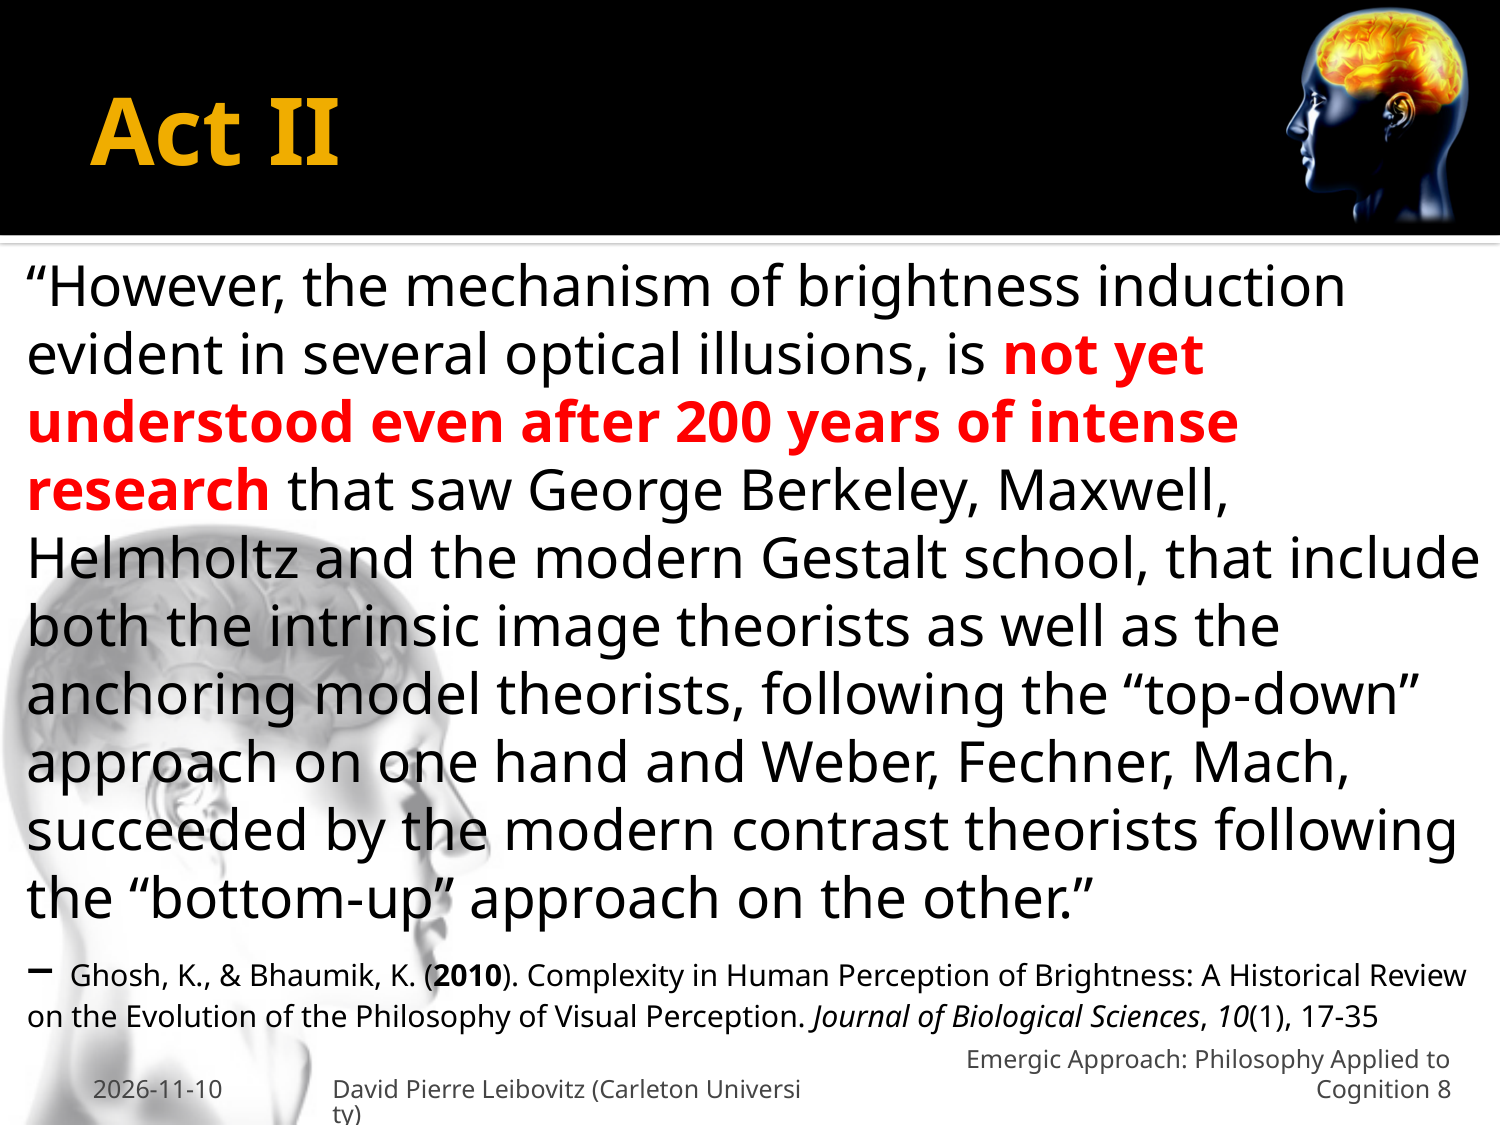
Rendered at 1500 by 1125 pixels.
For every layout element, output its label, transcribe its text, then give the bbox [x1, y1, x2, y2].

picture [1267, 4, 1497, 221]
footer David Pierre Leibovitz (Carleton University) [324, 1062, 811, 1108]
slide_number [75, 1062, 254, 1108]
slide_number Emergic Approach: Philosophy Applied to Cognition 8 [868, 1062, 1467, 1108]
title Act II [75, 25, 1425, 231]
list “However, the mechanism of brightness induction evident in several optical illusions, is not yet understood even after 200 years of intense research that saw George Berkeley, Maxwell, Helmholtz and the modern Gestalt school, that include both the intrinsic image theorists as well as the anchoring model theorists, following the “top-down” approach on one hand and Weber, Fechner, Mach, succeeded by the modern contrast theorists following the “bottom-up” approach on the other.” – Ghosh, K., & Bhaumik, K. (2010). Complexity in Human Perception of Brightness: A Historical Review on the Evolution of the Philosophy of Visual Perception. Journal of Biological Sciences, 10(1), 17-35 [0, 234, 1500, 1079]
